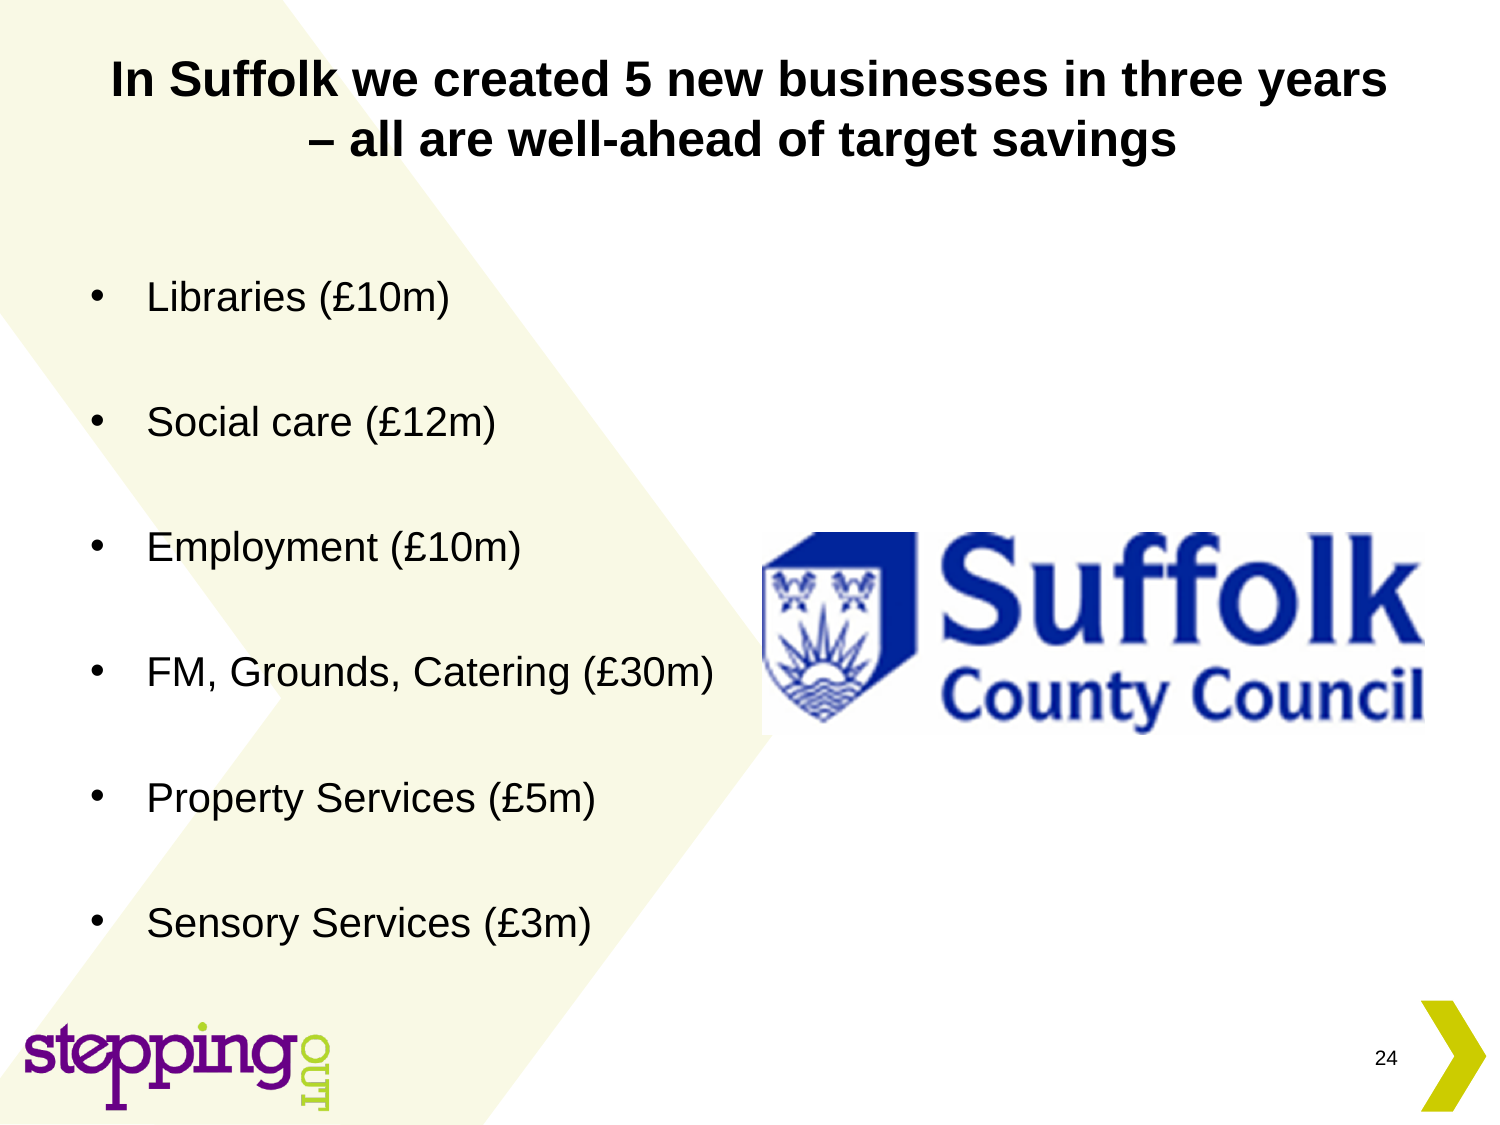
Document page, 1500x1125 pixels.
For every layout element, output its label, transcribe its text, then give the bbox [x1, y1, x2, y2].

picture [24, 1022, 332, 1113]
list Libraries (£10m) Social care (£12m) Employment (£10m) FM, Grounds, Catering (£30m) Property Services (£5m) Sensory Services (£3m) [74, 262, 738, 1006]
title In Suffolk we created 5 new businesses in three years – all are well-ahead of target savings [74, 12, 1426, 201]
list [762, 532, 1426, 736]
